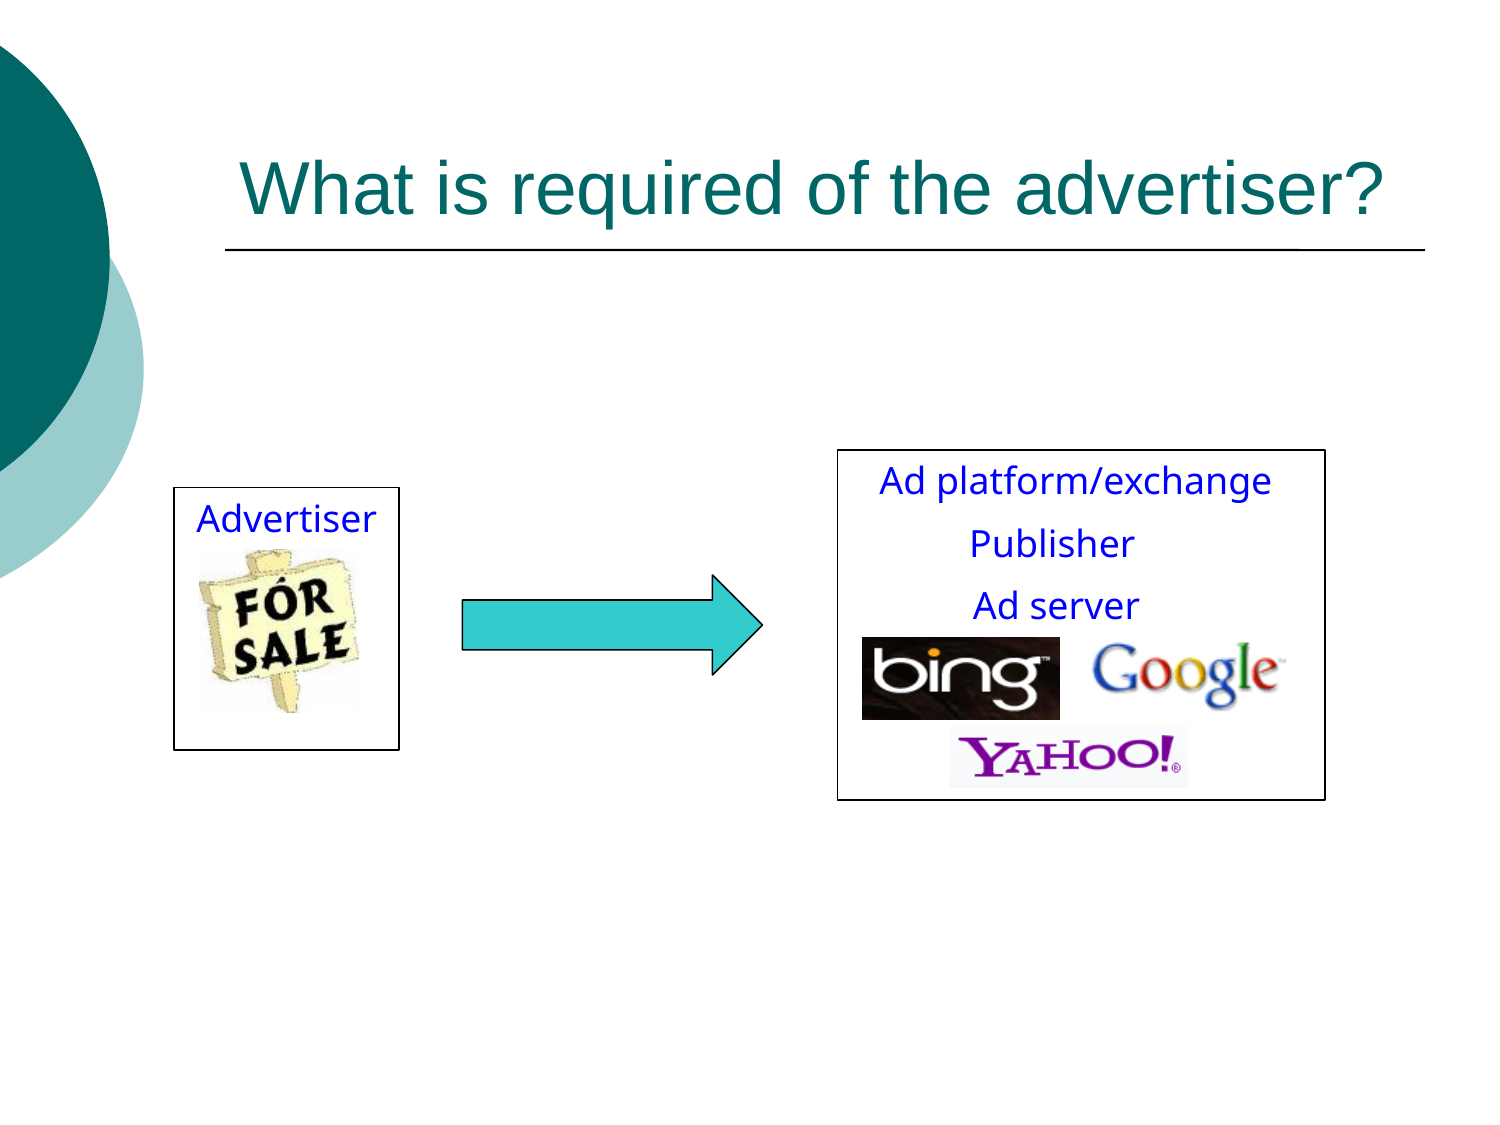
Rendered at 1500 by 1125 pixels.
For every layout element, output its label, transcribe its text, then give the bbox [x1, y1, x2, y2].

title What is required of the advertiser? [224, 49, 1425, 238]
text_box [173, 487, 401, 751]
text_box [837, 449, 1326, 801]
text_box [462, 575, 763, 676]
